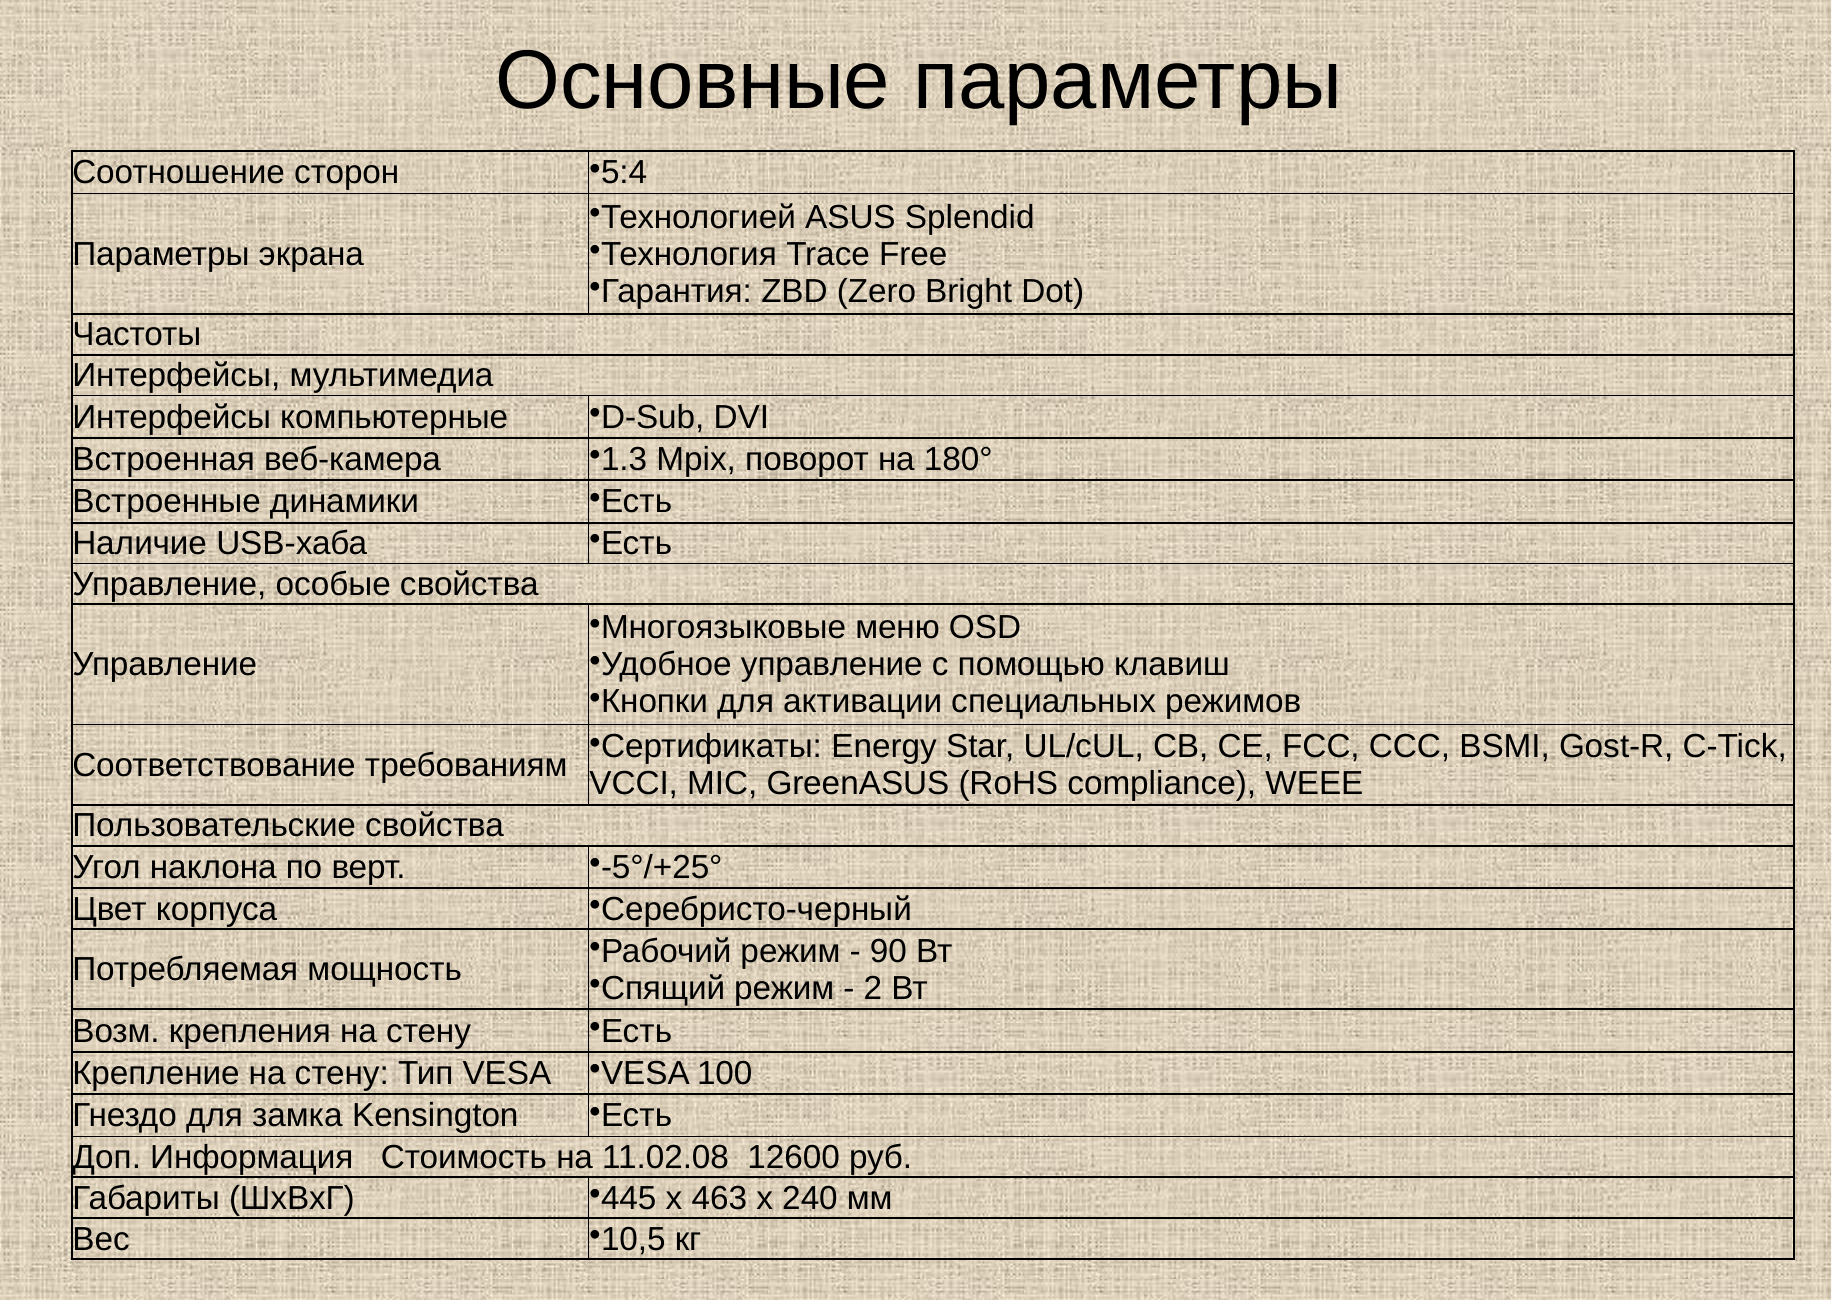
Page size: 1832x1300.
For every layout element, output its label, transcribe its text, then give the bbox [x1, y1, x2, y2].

table_cell D-Sub, DVI [589, 396, 1793, 437]
table_cell Крепление на стену: Тип VESA [73, 1053, 588, 1093]
table_cell 1.3 Mpix, поворот на 180° [589, 439, 1793, 479]
table_cell Есть [589, 1095, 1793, 1136]
table_cell Технологией ASUS Splendid Технология Trace Free Гарантия: ZBD (Zero Bright Dot) [589, 194, 1793, 313]
picture [0, 0, 1832, 1300]
table_cell Интерфейсы, мультимедиа [73, 356, 1793, 395]
table_cell Сертификаты: Energy Star, UL/cUL, CB, CE, FCC, CCC, BSMI, Gost-R, C-Tick, VCCI, MIC, GreenASUS (RoHS compliance), WEEE [589, 725, 1793, 804]
table_cell Рабочий режим - 90 Вт Спящий режим - 2 Вт [589, 930, 1793, 1008]
table_cell Гнездо для замка Kensington [73, 1095, 588, 1136]
table_cell Управление [73, 605, 588, 724]
table_cell Потребляемая мощность [73, 930, 588, 1008]
table_cell Есть [589, 481, 1793, 522]
table_cell Доп. Информация Стоимость на 11.02.08 12600 руб. [73, 1137, 1793, 1176]
table_cell Вес [73, 1219, 588, 1258]
table_header Соотношение сторон [73, 152, 588, 193]
table_cell Есть [589, 524, 1793, 563]
table_cell Соответствование требованиям [73, 725, 588, 804]
table_cell -5°/+25° [589, 847, 1793, 887]
table_cell VESA 100 [589, 1053, 1793, 1093]
table_cell Интерфейсы компьютерные [73, 396, 588, 437]
table_cell Пользовательские свойства [73, 806, 1793, 845]
table_cell Угол наклона по верт. [73, 847, 588, 887]
table_cell Встроенная веб-камера [73, 439, 588, 479]
table_cell Наличие USB-хаба [73, 524, 588, 563]
title Основные параметры [95, 28, 1743, 123]
table_cell Частоты [73, 315, 1793, 354]
table_cell Есть [589, 1010, 1793, 1051]
table_header 5:4 [589, 152, 1793, 193]
table_cell Встроенные динамики [73, 481, 588, 522]
table_cell Многоязыковые меню OSD Удобное управление с помощью клавиш Кнопки для активации специальных режимов [589, 605, 1793, 724]
table_cell Габариты (ШхВхГ) [73, 1178, 588, 1217]
table_cell Цвет корпуса [73, 889, 588, 928]
table_cell Возм. крепления на стену [73, 1010, 588, 1051]
table_cell 445 x 463 x 240 мм [589, 1178, 1793, 1217]
table_cell Параметры экрана [73, 194, 588, 313]
table_cell Серебристо-черный [589, 889, 1793, 928]
table_cell 10,5 кг [589, 1219, 1793, 1258]
table_cell Управление, особые свойства [73, 564, 1793, 603]
